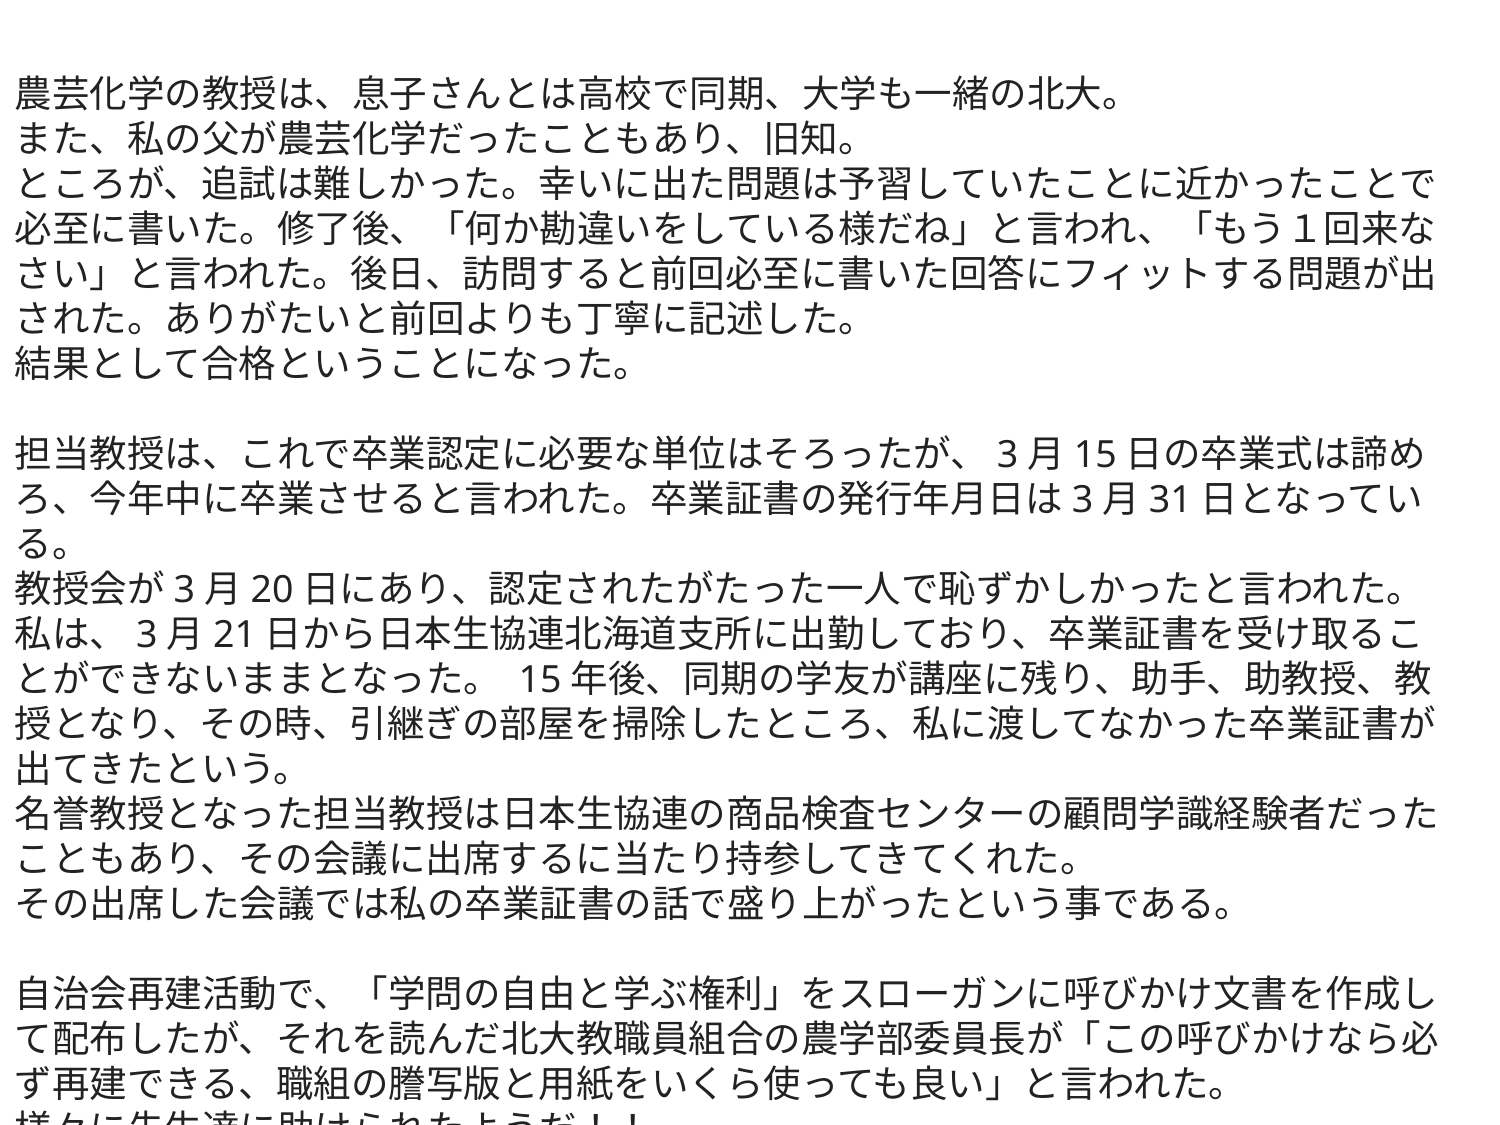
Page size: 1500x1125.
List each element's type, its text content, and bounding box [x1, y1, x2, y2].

text_box 農芸化学の教授は、息子さんとは高校で同期、大学も一緒の北大。 また、私の父が農芸化学だったこともあり、旧知。 ところが、追試は難しかった。幸いに出た問題は予習していたことに近かったことで必至に書いた。修了後、「何か勘違いをしている様だね」と言われ、「もう１回来なさい」と言われた。後日、訪問すると前回必至に書いた回答にフィットする問題が出された。ありがたいと前回よりも丁寧に記述した。 結果として合格ということになった。 担当教授は、これで卒業認定に必要な単位はそろったが、3月15日の卒業式は諦めろ、今年中に卒業させると言われた。卒業証書の発行年月日は3月31日となっている。 教授会が3月20日にあり、認定されたがたった一人で恥ずかしかったと言われた。 私は、3月21日から日本生協連北海道支所に出勤しており、卒業証書を受け取ることができないままとなった。 15年後、同期の学友が講座に残り、助手、助教授、教授となり、その時、引継ぎの部屋を掃除したところ、私に渡してなかった卒業証書が出てきたという。 名誉教授となった担当教授は日本生協連の商品検査センターの顧問学識経験者だったこともあり、その会議に出席するに当たり持参してきてくれた。 その出席した会議では私の卒業証書の話で盛り上がったという事である。 自治会再建活動で、「学問の自由と学ぶ権利」をスローガンに呼びかけ文書を作成して配布したが、それを読んだ北大教職員組合の農学部委員長が「この呼びかけなら必ず再建できる、職組の謄写版と用紙をいくら使っても良い」と言われた。 様々に先生達に助けられたようだ！！ [0, 62, 1468, 1125]
